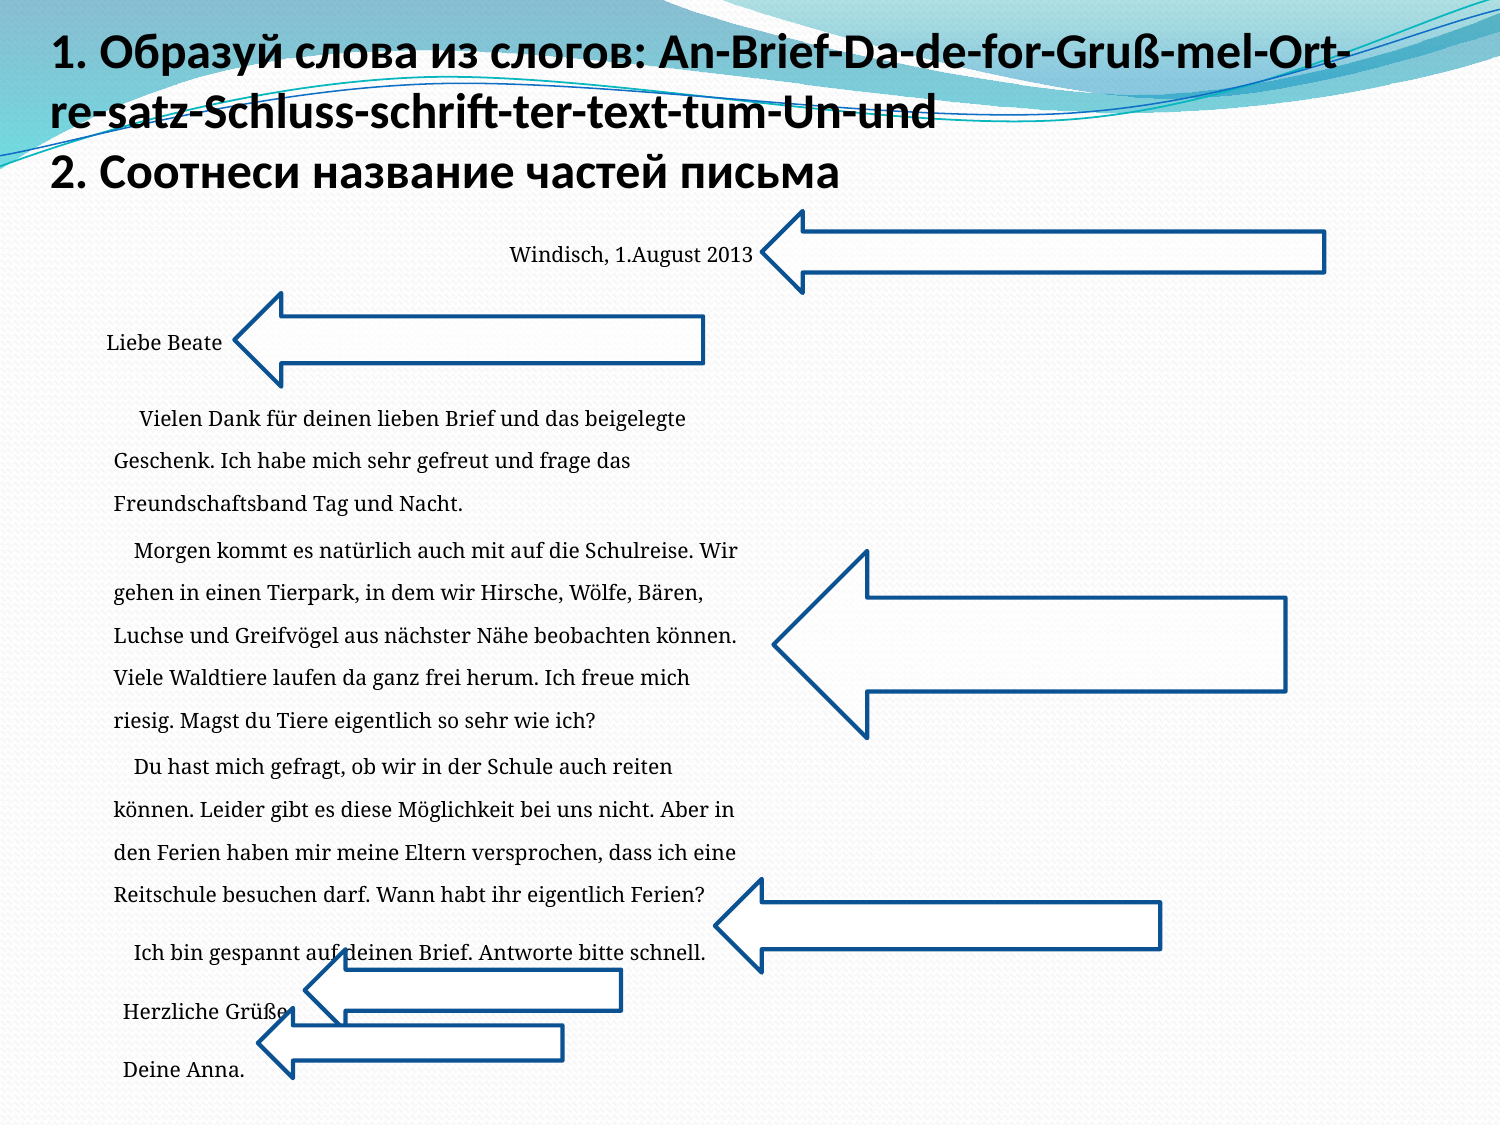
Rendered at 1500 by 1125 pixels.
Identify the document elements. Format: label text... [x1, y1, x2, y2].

text_box [255, 1005, 565, 1081]
text_box 1. Образуй слова из слогов: An-Brief-Da-de-for-Gruß-mel-Ort-re-satz-Schluss-schrift-ter-text-tum-Un-und 2. Соотнеси название частей письма [35, 11, 1418, 207]
text_box [232, 290, 706, 389]
list Windisch, 1.August 2013 Liebe Beate Vielen Dank für deinen lieben Brief und das beigelegte Geschenk. Ich habe mich sehr gefreut und frage das Freundschaftsband Tag und Nacht. Morgen kommt es natürlich auch mit auf die Schulreise. Wir gehen in einen Tierpark, in dem wir Hirsche, Wölfe, Bären, Luchse und Greifvögel aus nächster Nähe beobachten können. Viele Waldtiere laufen da ganz frei herum. Ich freue mich riesig. Magst du Tiere eigentlich so sehr wie ich? Du hast mich gefragt, ob wir in der Schule auch reiten können. Leider gibt es diese Möglichkeit bei uns nicht. Aber in den Ferien haben mir meine Eltern versprochen, dass ich eine Reitschule besuchen darf. Wann habt ihr eigentlich Ferien? Ich bin gespannt auf deinen Brief. Antworte bitte schnell. Herzliche Grüße Deine Anna. [58, 234, 769, 1125]
text_box [759, 209, 1327, 295]
text_box [302, 947, 624, 1023]
text_box [771, 548, 1288, 741]
text_box [712, 876, 1163, 975]
